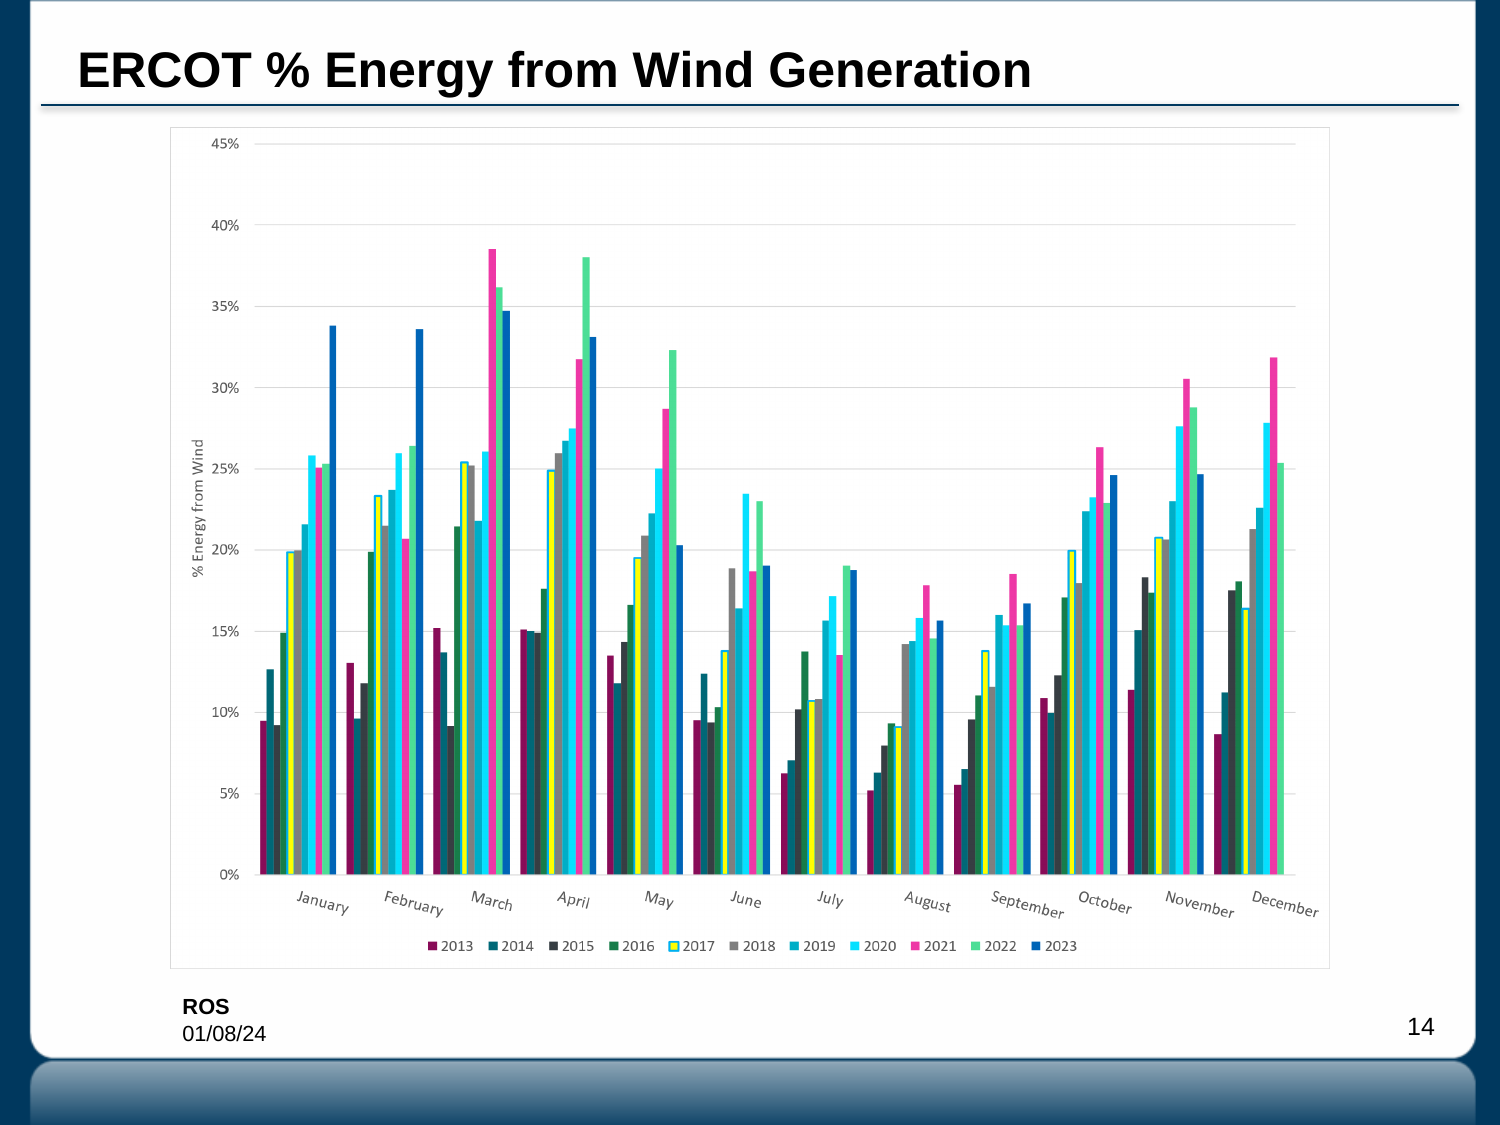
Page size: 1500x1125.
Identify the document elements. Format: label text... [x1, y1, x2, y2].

picture [0, 0, 1500, 1125]
title ERCOT % Energy from Wind Generation [62, 29, 1450, 106]
